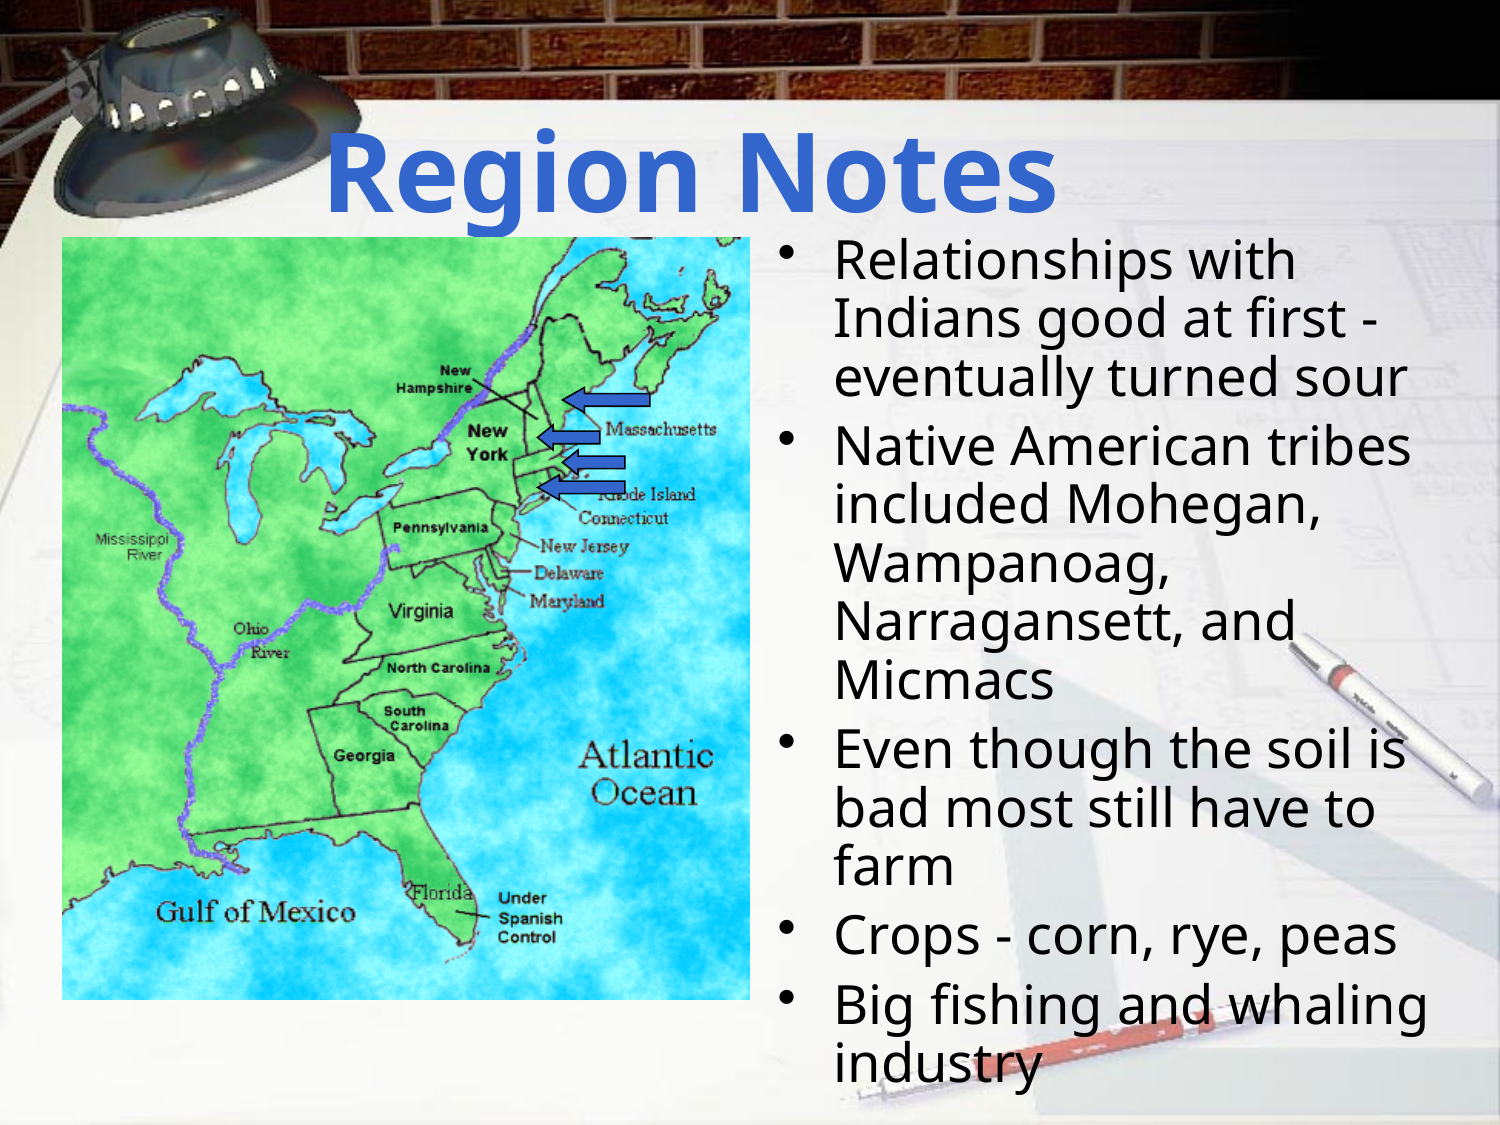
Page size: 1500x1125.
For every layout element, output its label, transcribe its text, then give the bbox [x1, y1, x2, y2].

title Region Notes [0, 74, 1076, 263]
list Relationships with Indians good at first - eventually turned sour Native American tribes included Mohegan, Wampanoag, Narragansett, and Micmacs Even though the soil is bad most still have to farm Crops - corn, rye, peas Big fishing and whaling industry [762, 224, 1500, 1038]
picture [0, 0, 1500, 224]
picture [0, 237, 1500, 1125]
